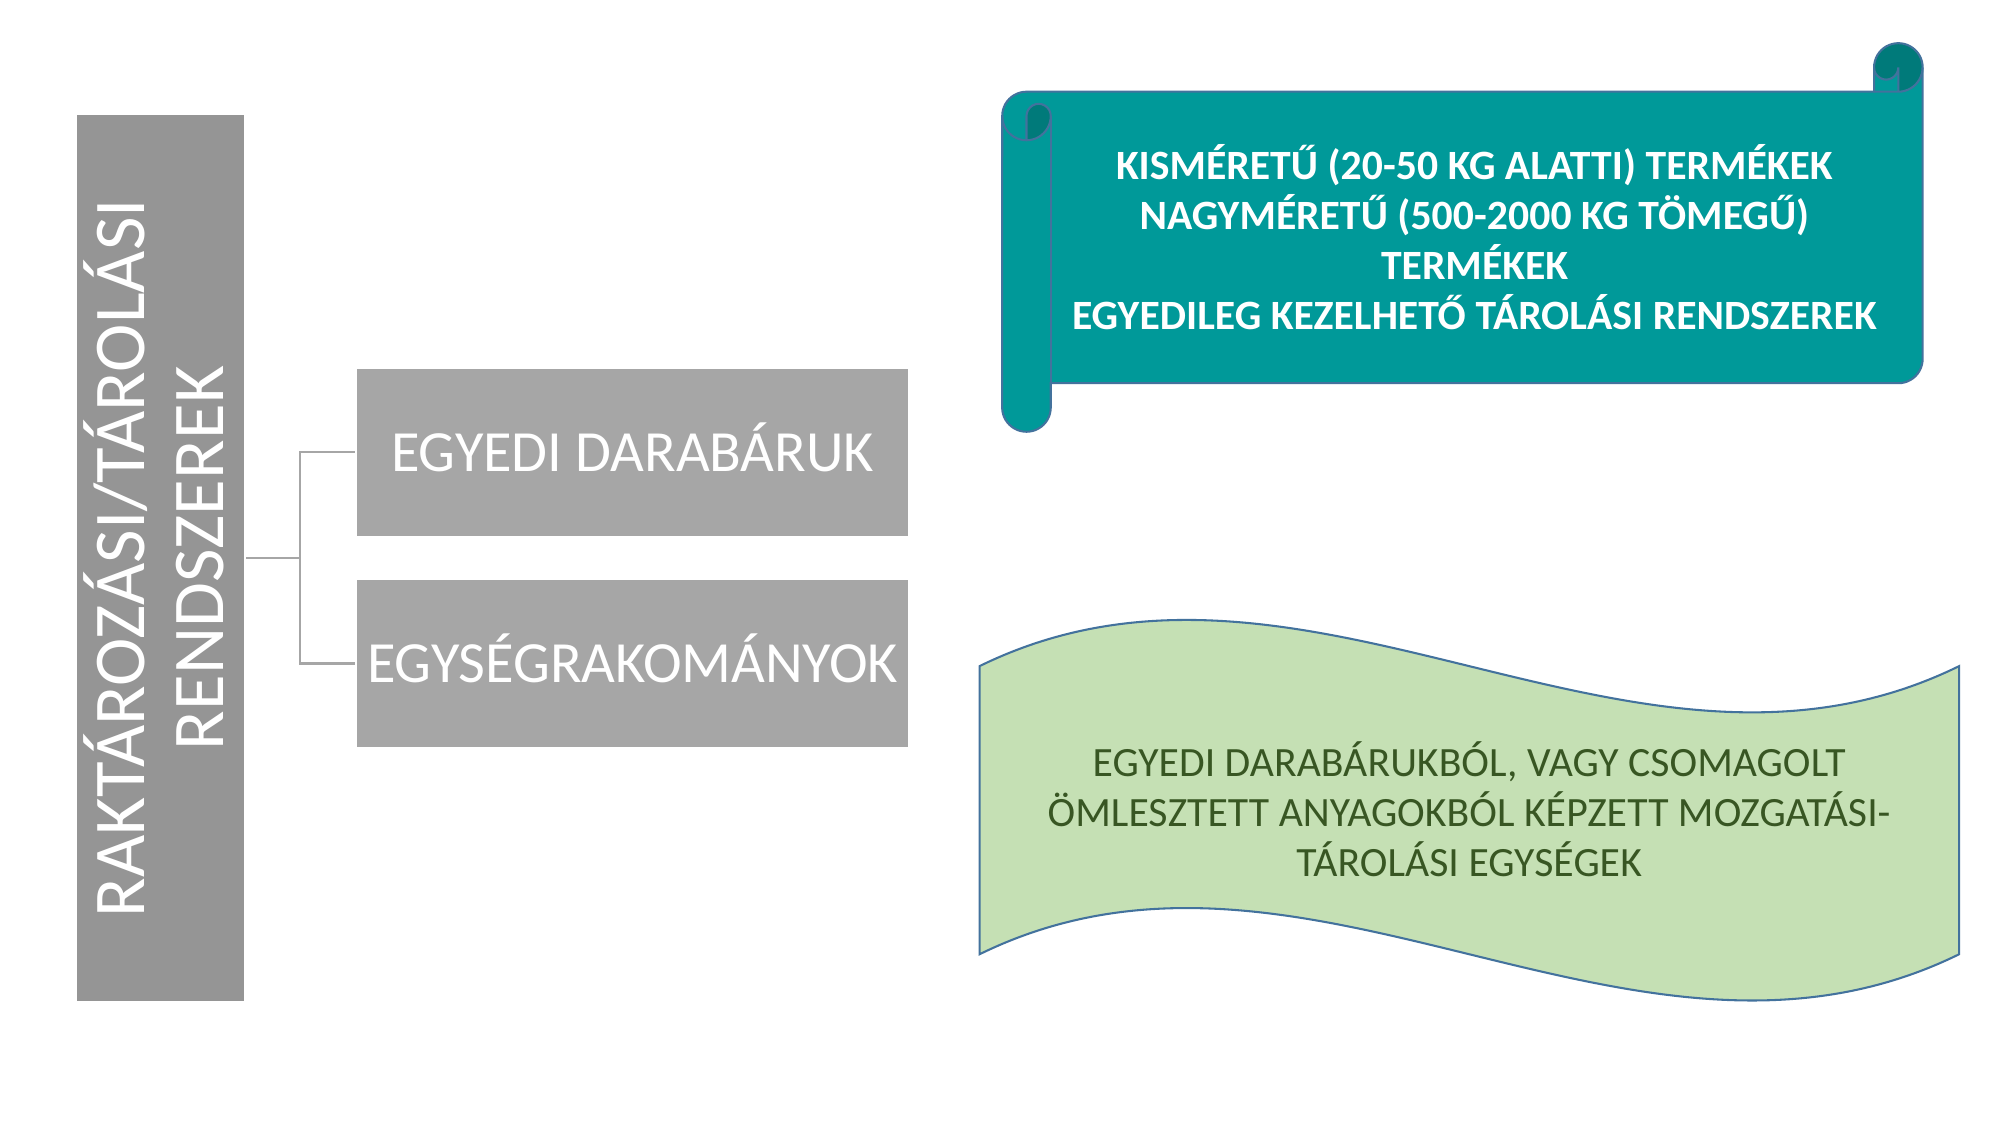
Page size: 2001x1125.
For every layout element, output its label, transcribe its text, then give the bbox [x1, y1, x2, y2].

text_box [0, 113, 1023, 1003]
text_box KISMÉRETŰ (20-50 KG ALATTI) TERMÉKEK NAGYMÉRETŰ (500-2000 KG TÖMEGŰ) TERMÉKEK EGYEDILEG KEZELHETŐ TÁROLÁSI RENDSZEREK [1001, 42, 1924, 433]
text_box EGYEDI DARABÁRUKBÓL, VAGY CSOMAGOLT ÖMLESZTETT ANYAGOKBÓL KÉPZETT MOZGATÁSI-TÁROLÁSI EGYSÉGEK [1023, 618, 1961, 1002]
